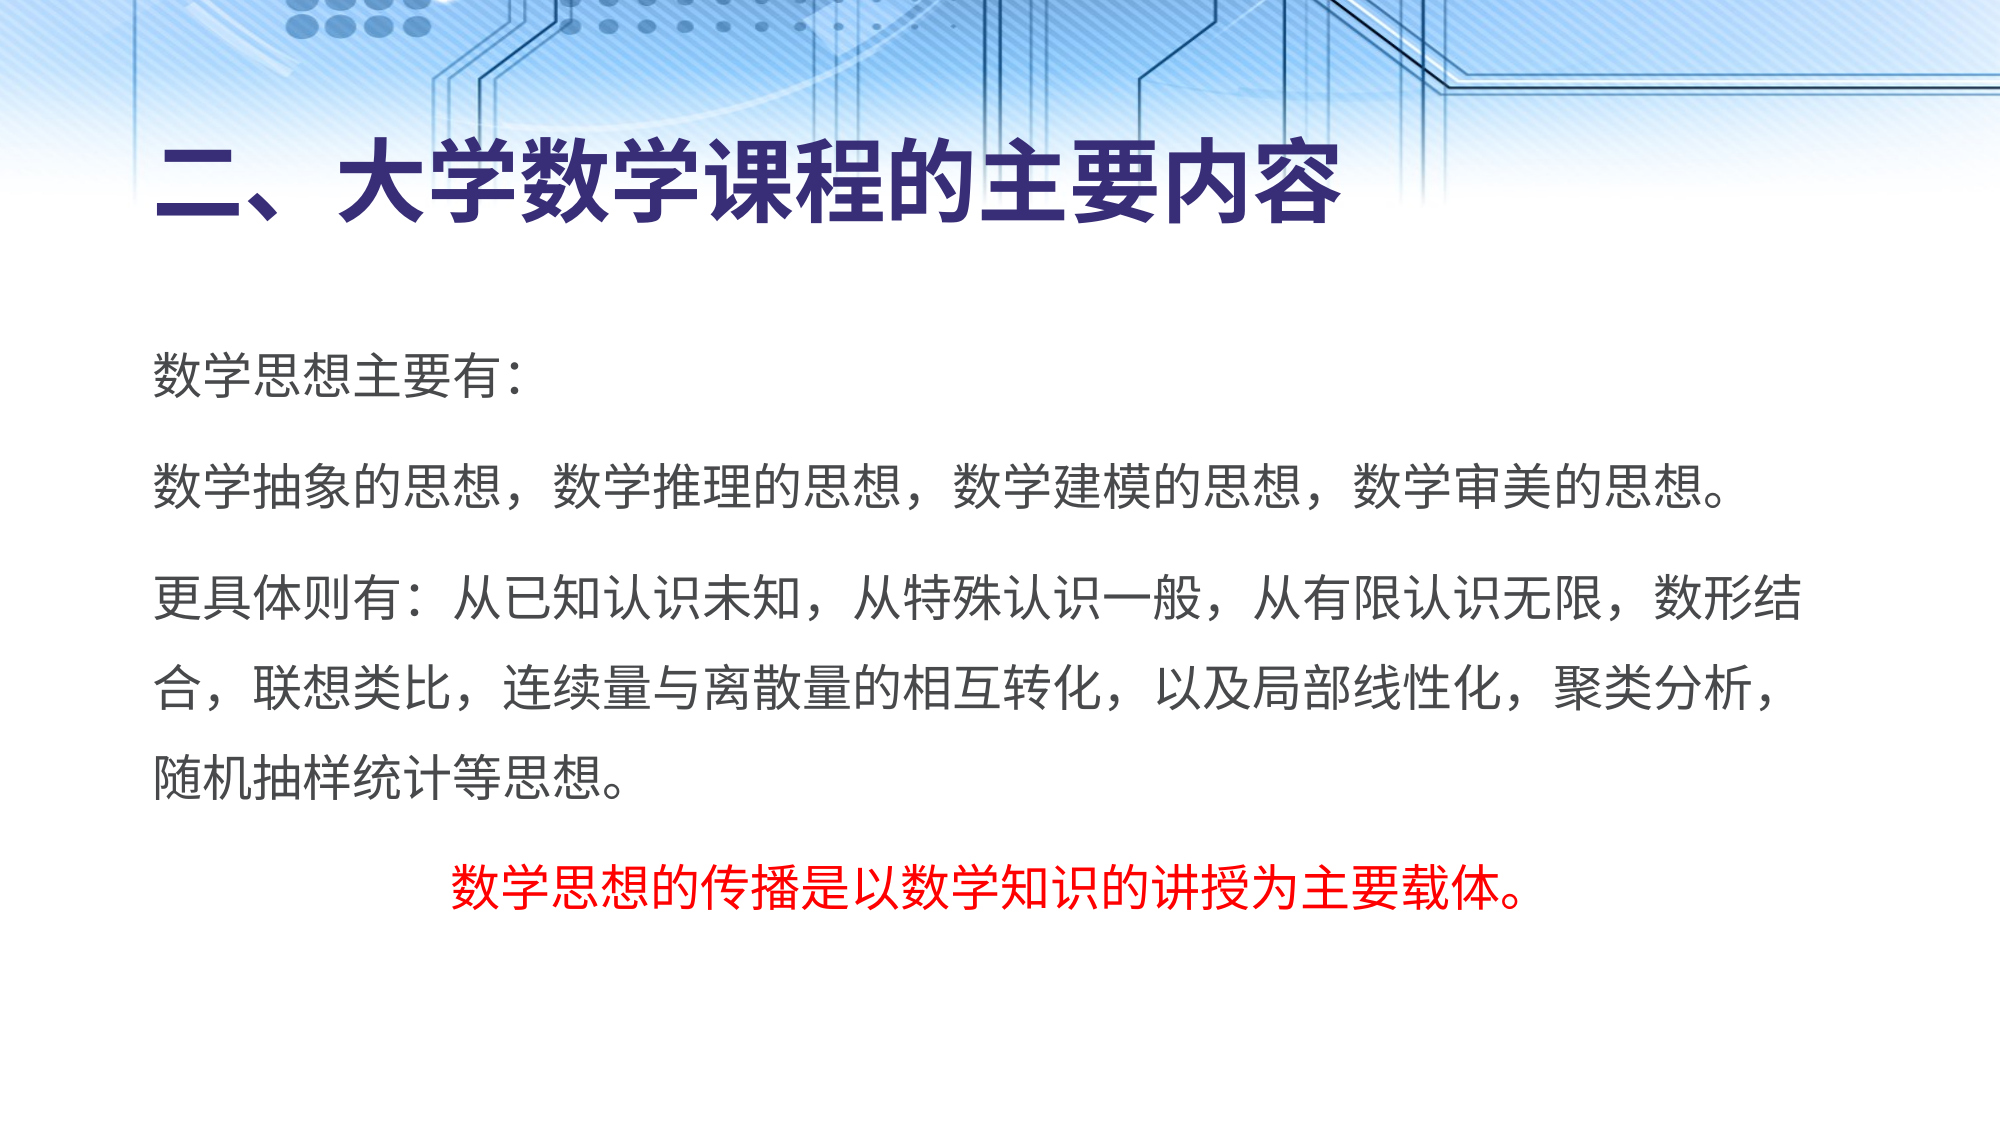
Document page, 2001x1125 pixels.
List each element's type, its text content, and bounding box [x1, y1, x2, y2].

text_box 二、大学数学课程的主要内容 [137, 93, 1863, 278]
picture [0, 0, 2000, 454]
text_box 数学思想主要有： 数学抽象的思想，数学推理的思想，数学建模的思想，数学审美的思想。 更具体则有：从已知认识未知，从特殊认识一般，从有限认识无限，数形结合，联想类比，连续量与离散量的相互转化，以及局部线性化，聚类分析，随机抽样统计等思想。 数学思想的传播是以数学知识的讲授为主要载体。 [137, 306, 1863, 1015]
